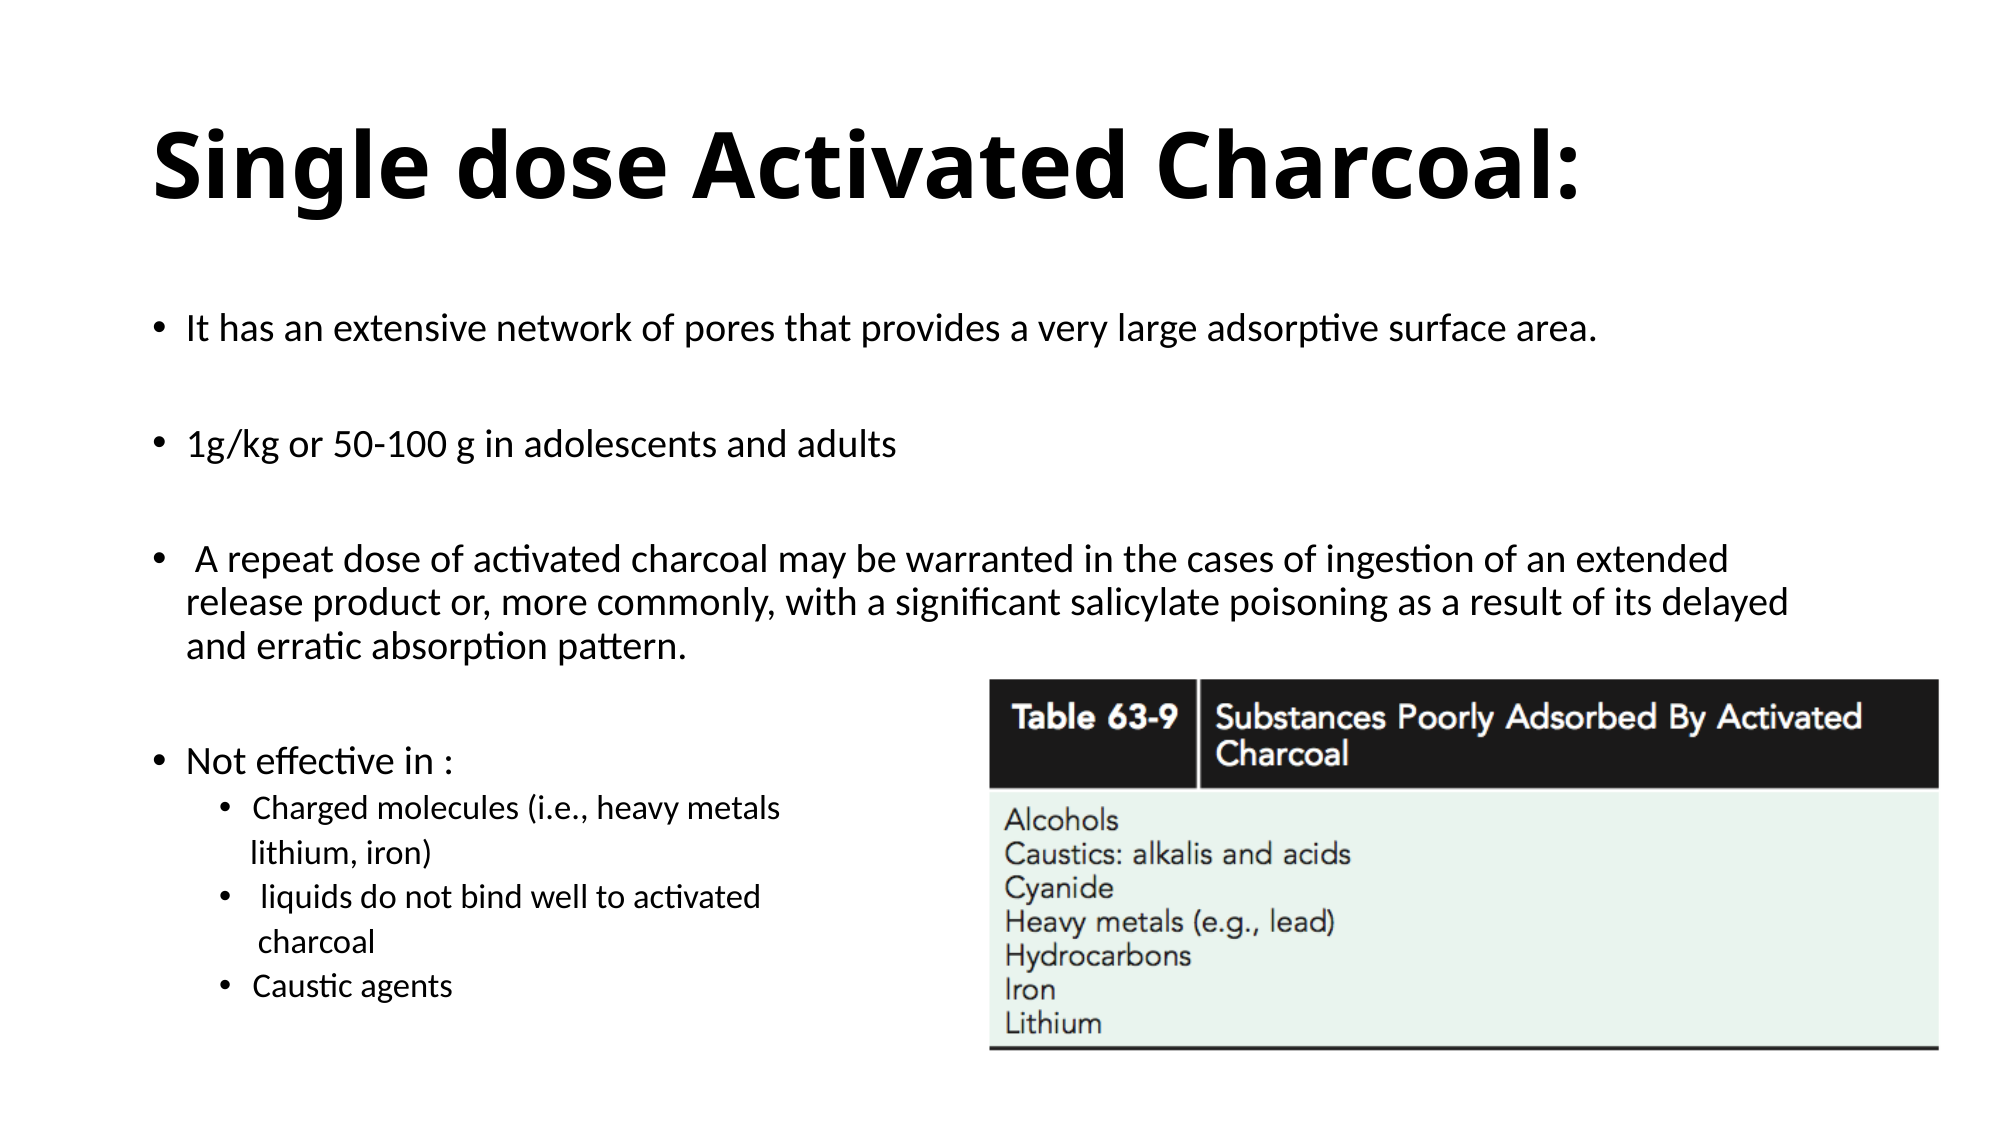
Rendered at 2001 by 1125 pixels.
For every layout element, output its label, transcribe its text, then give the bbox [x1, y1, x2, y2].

list It has an extensive network of pores that provides a very large adsorptive surface area. 1g/kg or 50-100 g in adolescents and adults A repeat dose of activated charcoal may be warranted in the cases of ingestion of an extended release product or, more commonly, with a significant salicylate poisoning as a result of its delayed and erratic absorption pattern. Not effective in : Charged molecules (i.e., heavy metals lithium, iron) liquids do not bind well to activated charcoal Caustic agents [137, 299, 1863, 1014]
picture [977, 671, 1964, 1066]
title Single dose Activated Charcoal: [137, 59, 1863, 278]
